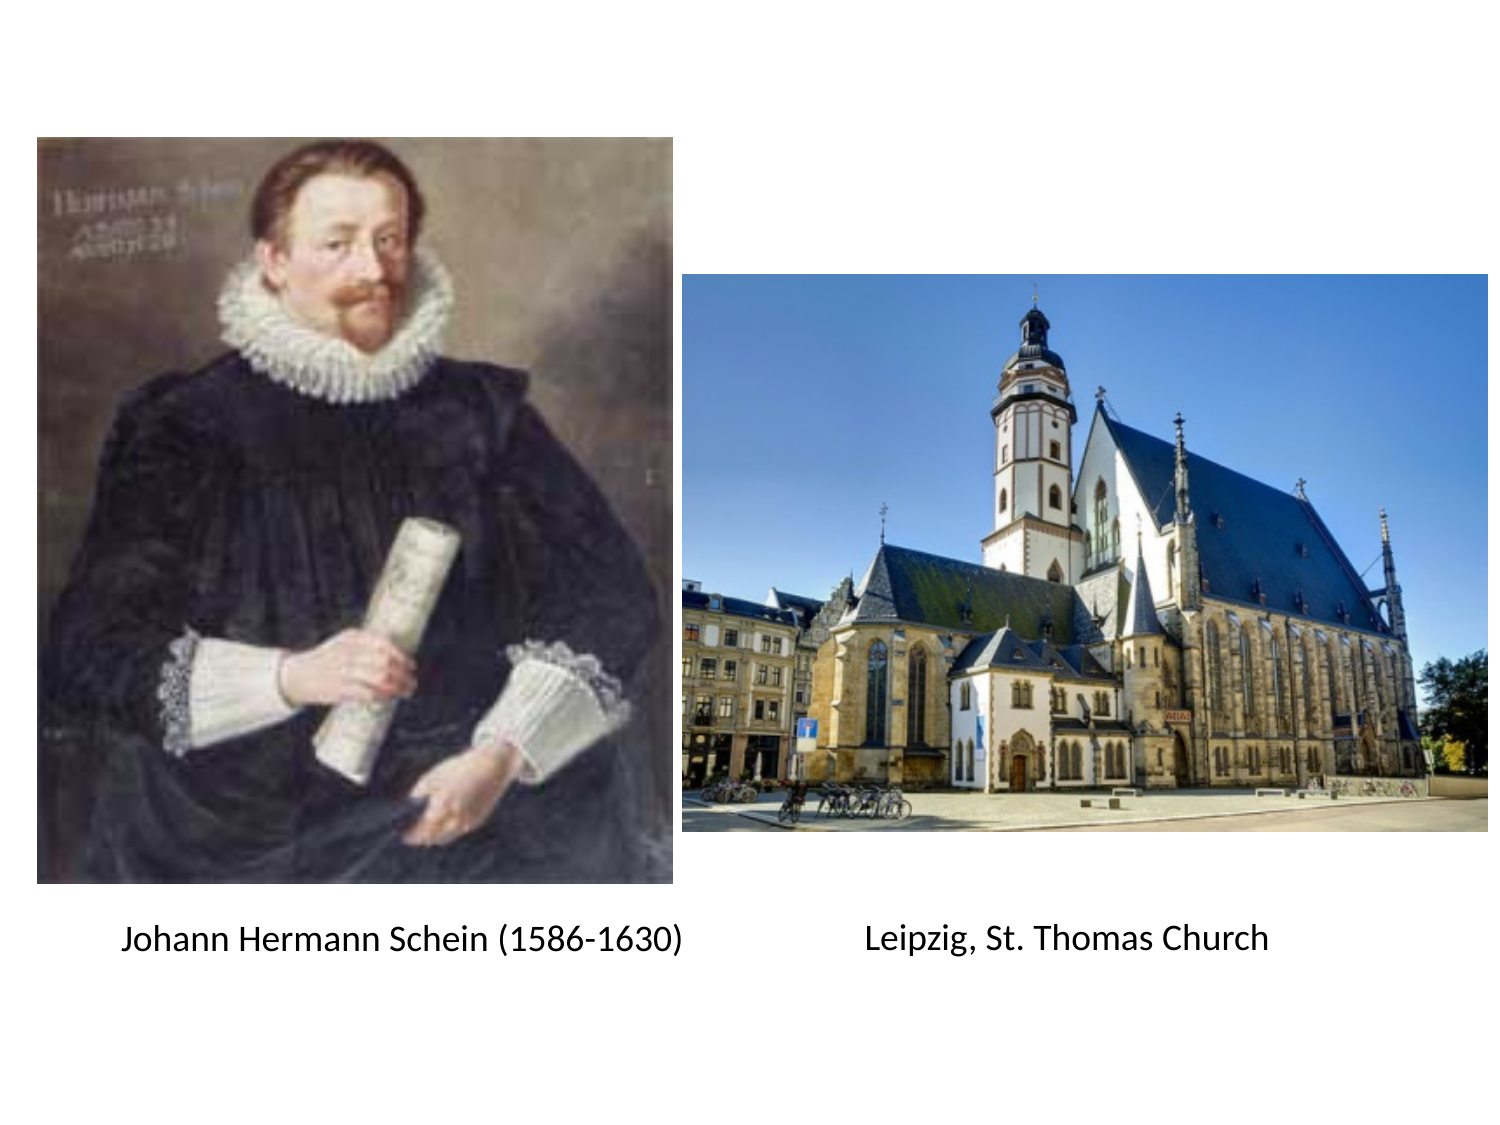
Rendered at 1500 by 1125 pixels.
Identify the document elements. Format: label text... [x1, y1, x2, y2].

text_box Leipzig, St. Thomas Church [849, 905, 1313, 966]
picture [682, 274, 1489, 832]
picture [37, 137, 673, 884]
text_box Johann Hermann Schein (1586-1630) [106, 906, 733, 966]
